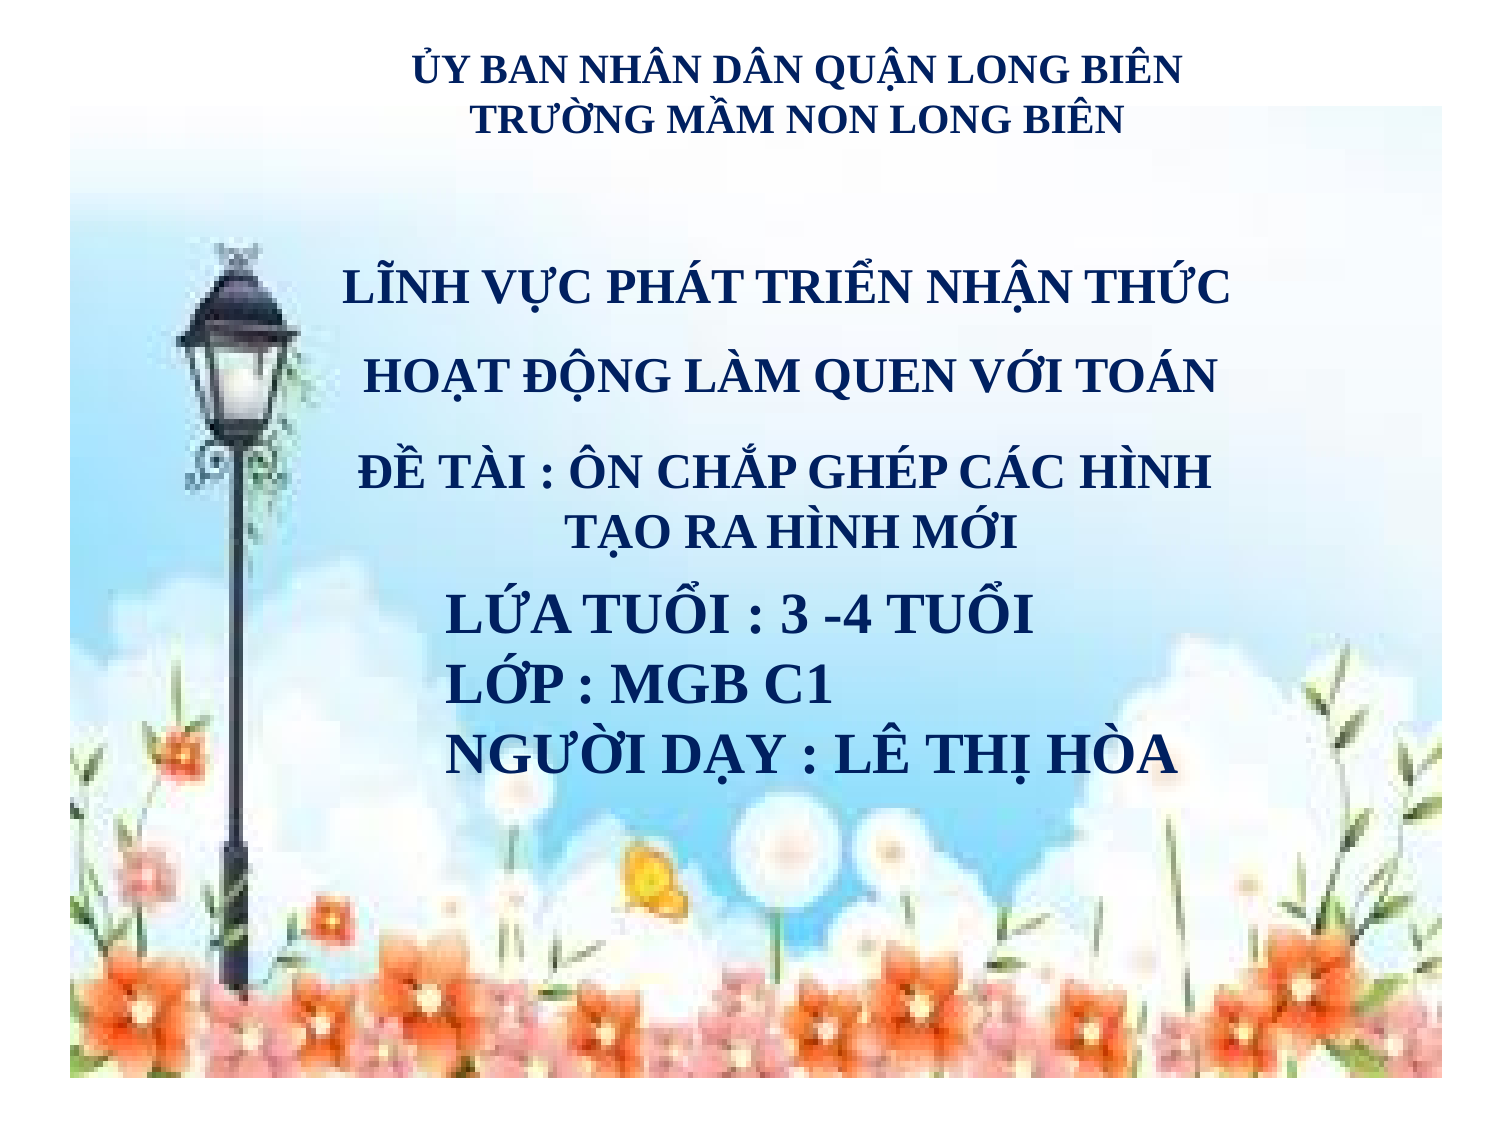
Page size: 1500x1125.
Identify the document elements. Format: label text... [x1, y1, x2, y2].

text_box ỦY BAN NHÂN DÂN QUẬN LONG BIÊN TRƯỜNG MẦM NON LONG BIÊN [360, 34, 1235, 104]
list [70, 105, 1442, 1079]
